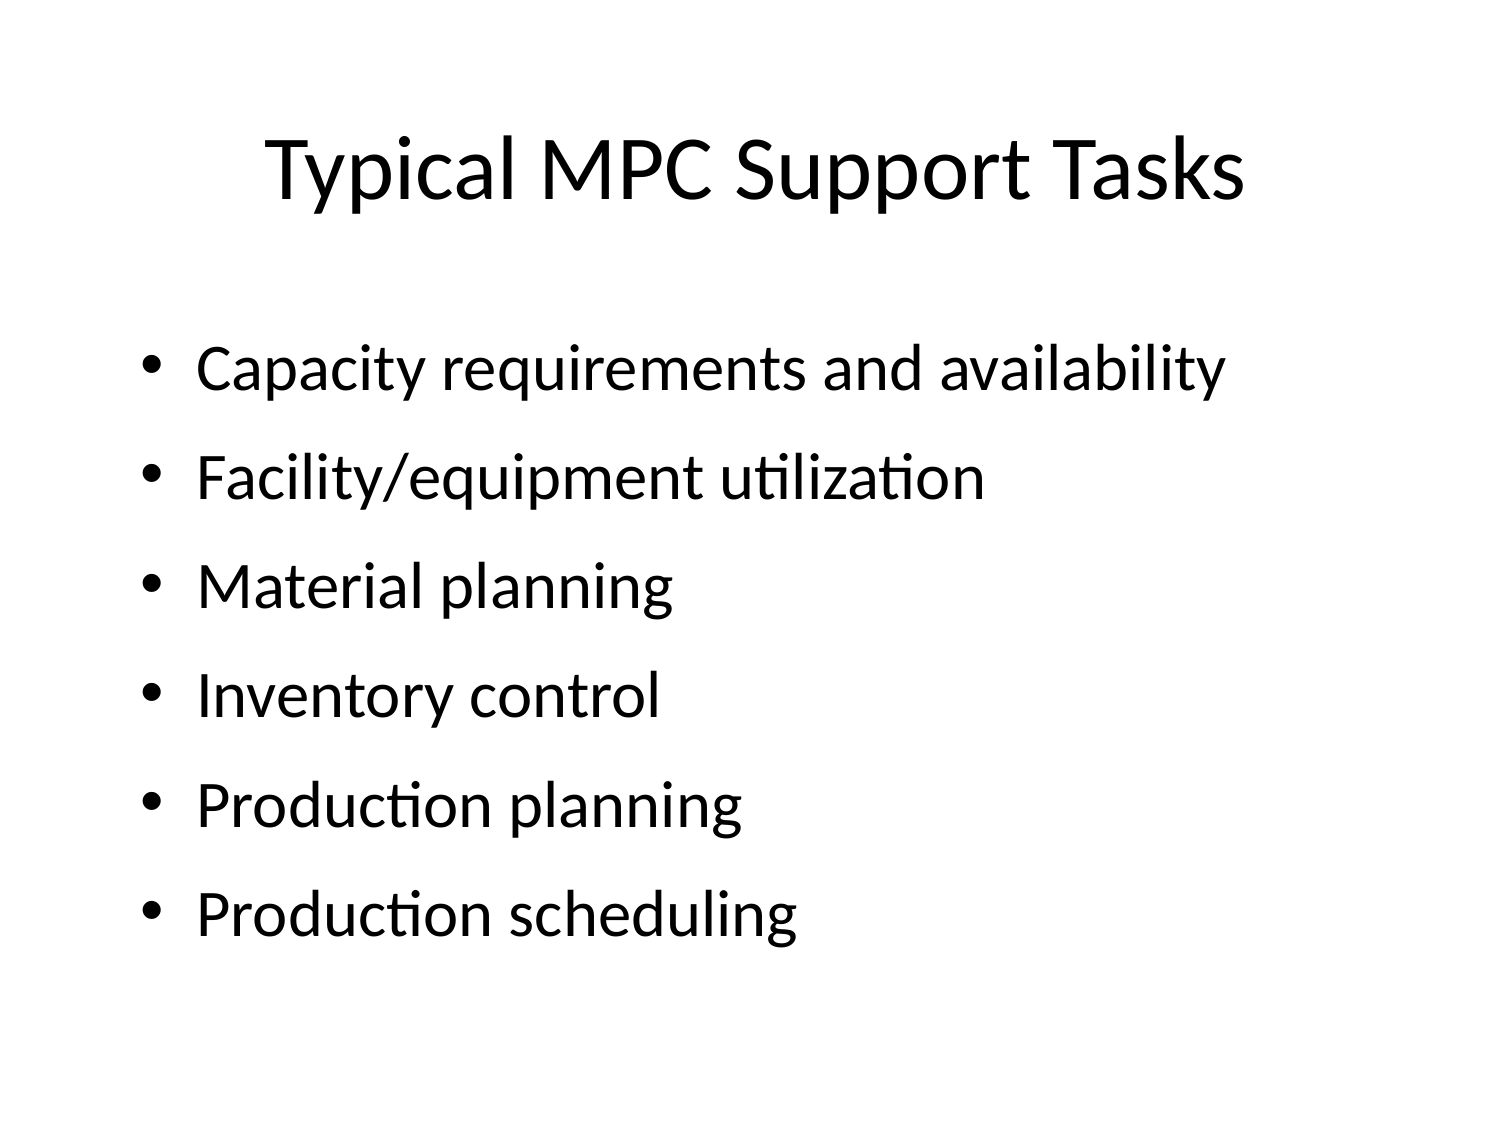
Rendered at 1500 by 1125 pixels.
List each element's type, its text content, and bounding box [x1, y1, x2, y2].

title Typical MPC Support Tasks [125, 87, 1388, 238]
list Capacity requirements and availability Facility/equipment utilization Material planning Inventory control Production planning Production scheduling [125, 299, 1388, 1038]
